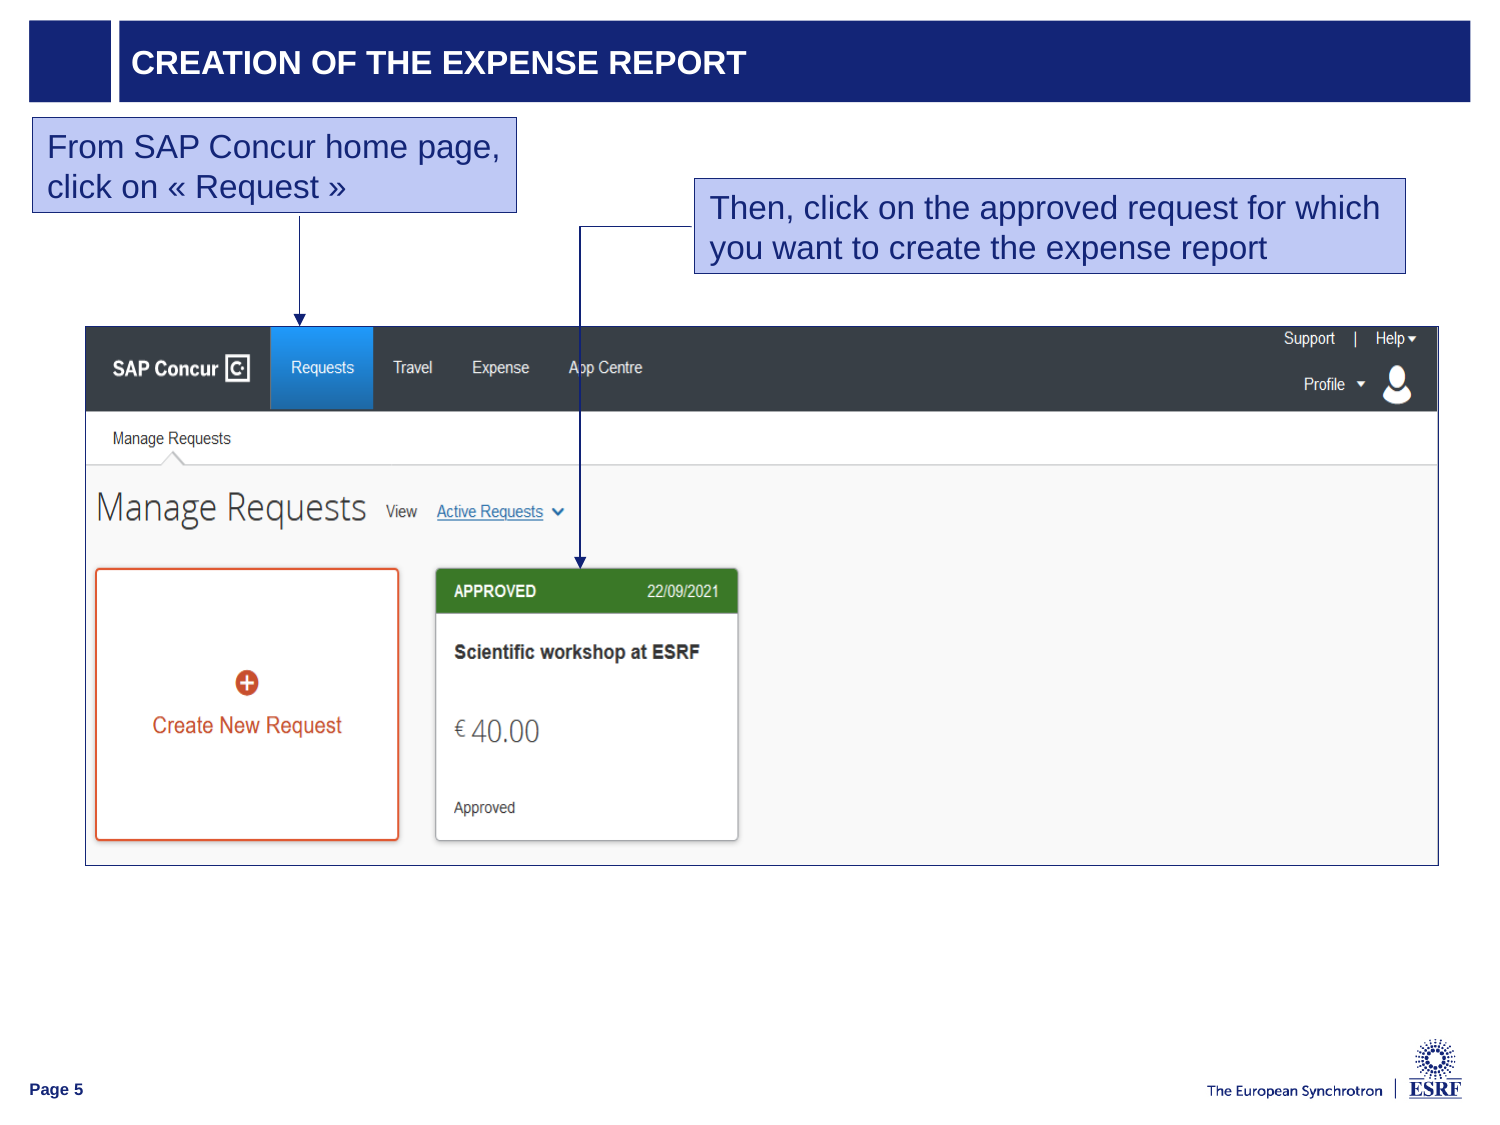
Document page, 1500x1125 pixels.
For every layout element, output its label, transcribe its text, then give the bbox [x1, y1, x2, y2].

title Creation of the expense report [119, 20, 1471, 103]
text_box From SAP Concur home page, click on « Request » [32, 117, 517, 213]
slide_number Page 5 [29, 1063, 98, 1099]
picture [1175, 1018, 1500, 1125]
text_box Then, click on the approved request for which you want to create the expense report [694, 178, 1406, 274]
picture [85, 326, 1439, 866]
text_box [579, 226, 692, 570]
